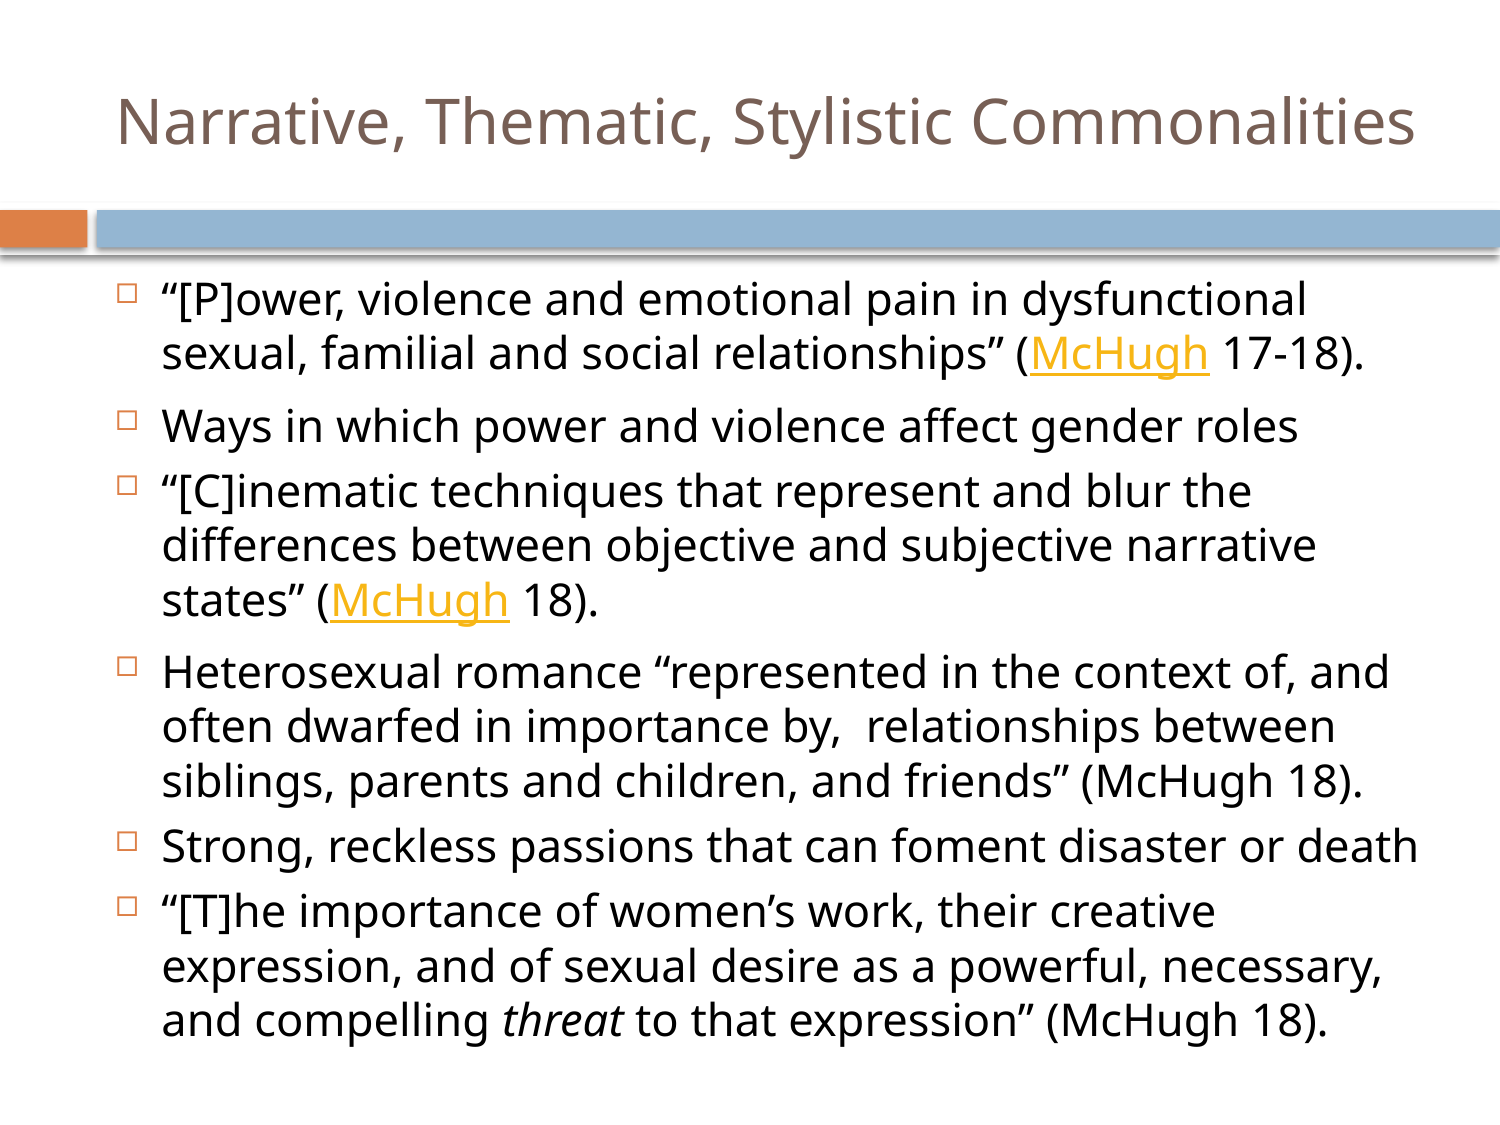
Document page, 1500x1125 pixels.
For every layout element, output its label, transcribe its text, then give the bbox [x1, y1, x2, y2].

list “[P]ower, violence and emotional pain in dysfunctional sexual, familial and social relationships” (McHugh 17-18). Ways in which power and violence affect gender roles “[C]inematic techniques that represent and blur the differences between objective and subjective narrative states” (McHugh 18). Heterosexual romance “represented in the context of, and often dwarfed in importance by, relationships between siblings, parents and children, and friends” (McHugh 18). Strong, reckless passions that can foment disaster or death “[T]he importance of women’s work, their creative expression, and of sexual desire as a powerful, necessary, and compelling threat to that expression” (McHugh 18). [100, 262, 1438, 1075]
title Narrative, Thematic, Stylistic Commonalities [100, 37, 1438, 200]
